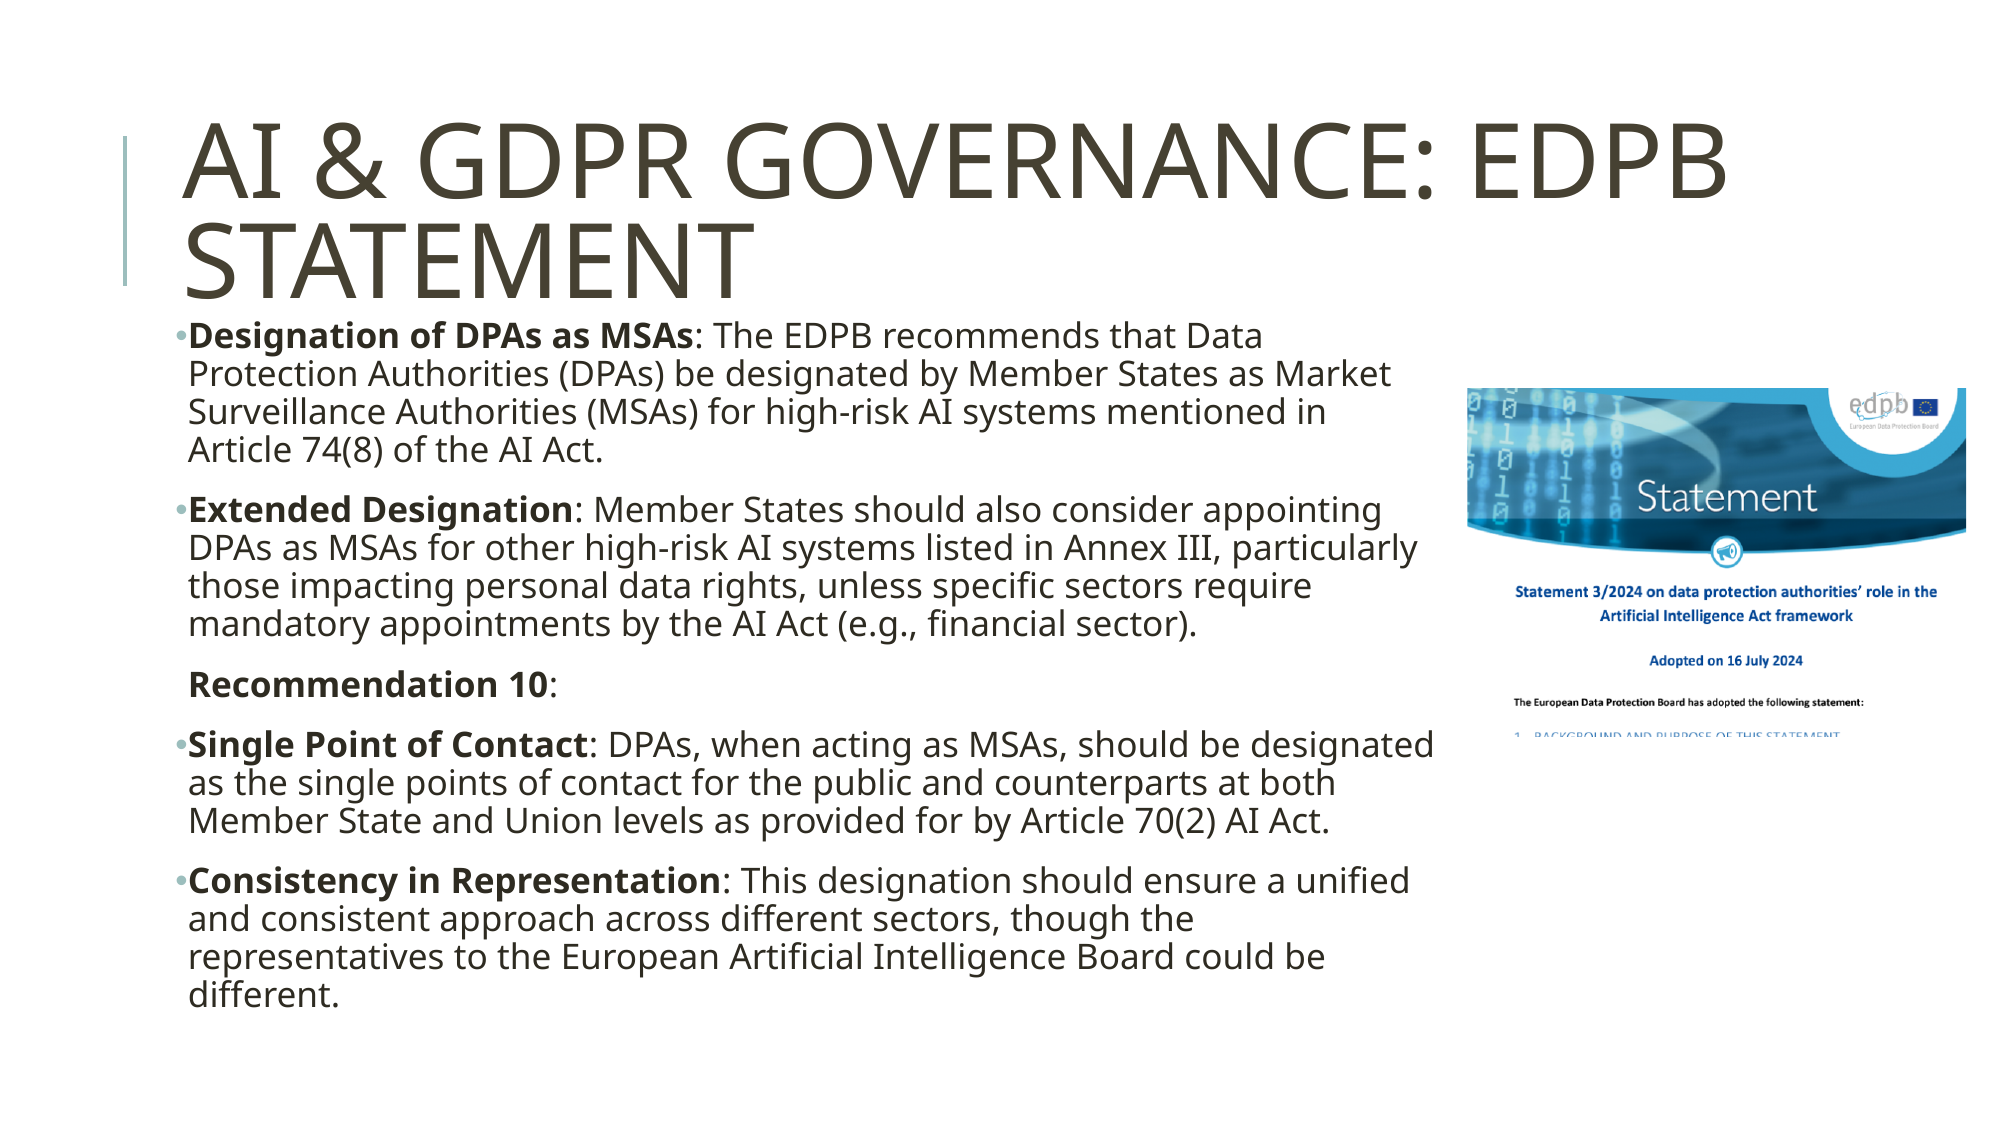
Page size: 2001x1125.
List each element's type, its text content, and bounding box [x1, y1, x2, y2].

list Designation of DPAs as MSAs: The EDPB recommends that Data Protection Authorities (DPAs) be designated by Member States as Market Surveillance Authorities (MSAs) for high-risk AI systems mentioned in Article 74(8) of the AI Act. Extended Designation: Member States should also consider appointing DPAs as MSAs for other high-risk AI systems listed in Annex III, particularly those impacting personal data rights, unless specific sectors require mandatory appointments by the AI Act (e.g., financial sector). Recommendation 10: Single Point of Contact: DPAs, when acting as MSAs, should be designated as the single points of contact for the public and counterparts at both Member State and Union levels as provided for by Article 70(2) AI Act. Consistency in Representation: This designation should ensure a unified and consistent approach across different sectors, though the representatives to the European Artificial Intelligence Board could be different. [168, 310, 1445, 1035]
title AI & GDPR GOVERNANCE: EDPB STATEMENT [168, 96, 1763, 342]
picture [1467, 522, 1967, 737]
picture [1467, 388, 1967, 529]
